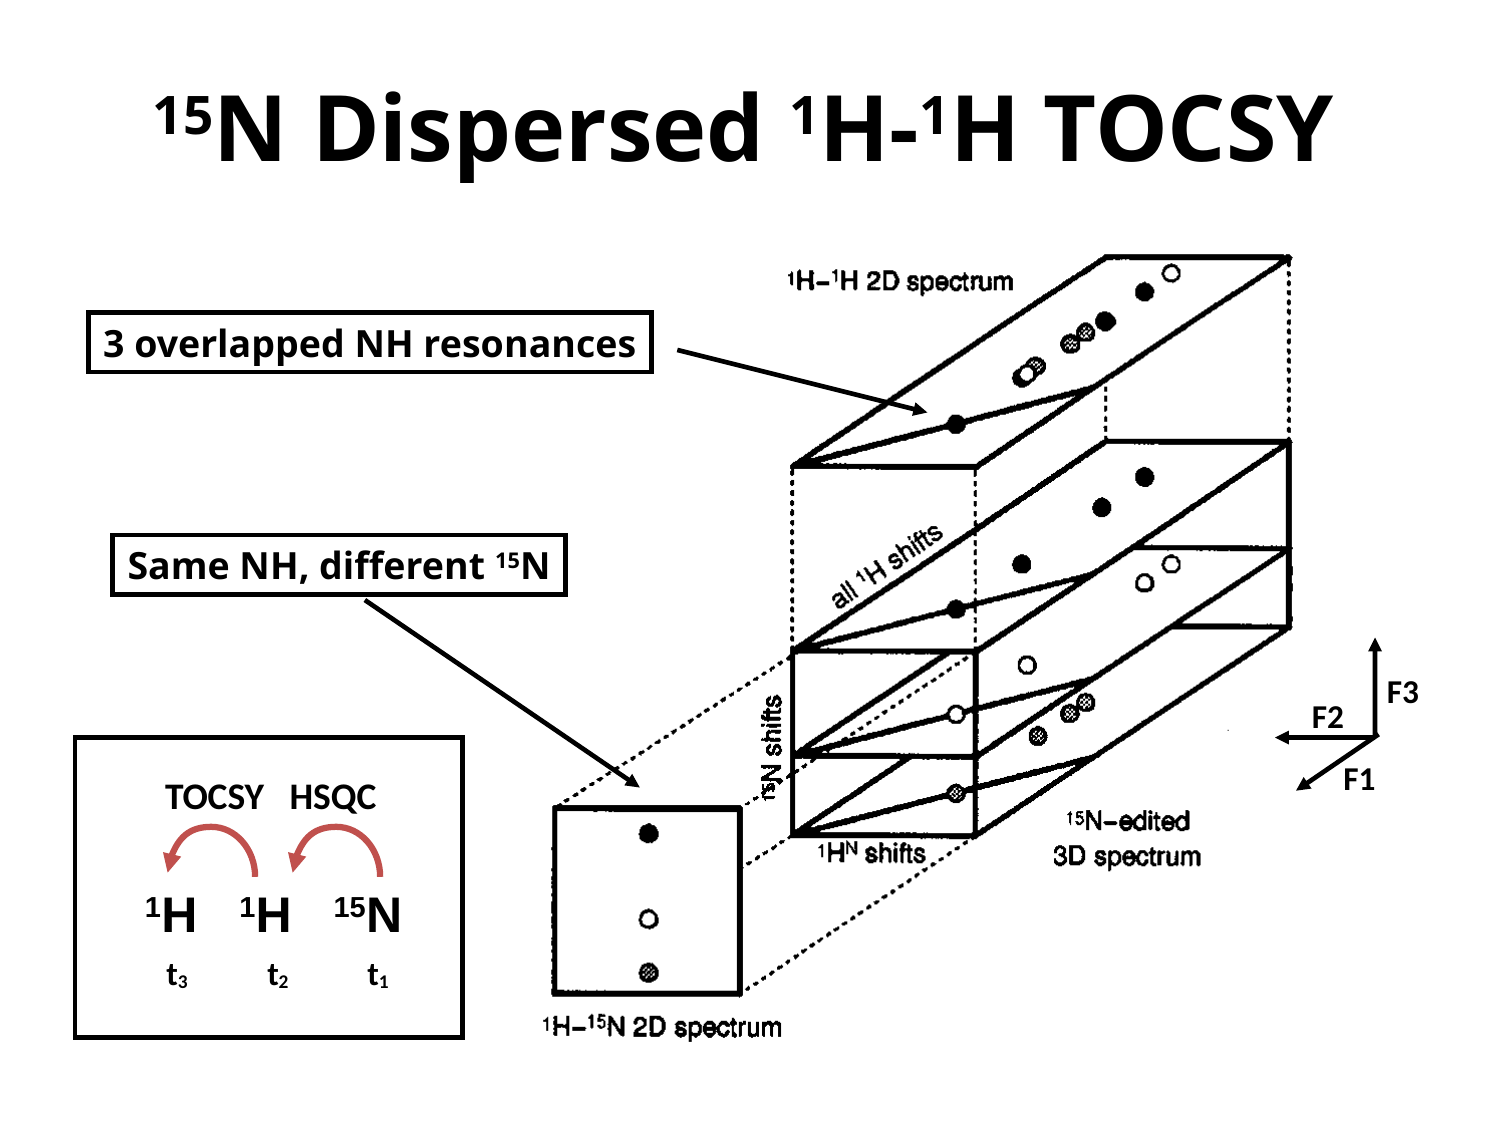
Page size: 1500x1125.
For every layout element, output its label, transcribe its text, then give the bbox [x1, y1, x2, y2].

picture [482, 199, 1328, 1076]
title 15N Dispersed 1H-1H TOCSY [112, 37, 1375, 213]
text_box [124, 312, 928, 413]
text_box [1274, 637, 1438, 806]
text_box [74, 737, 463, 1038]
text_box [141, 534, 641, 788]
